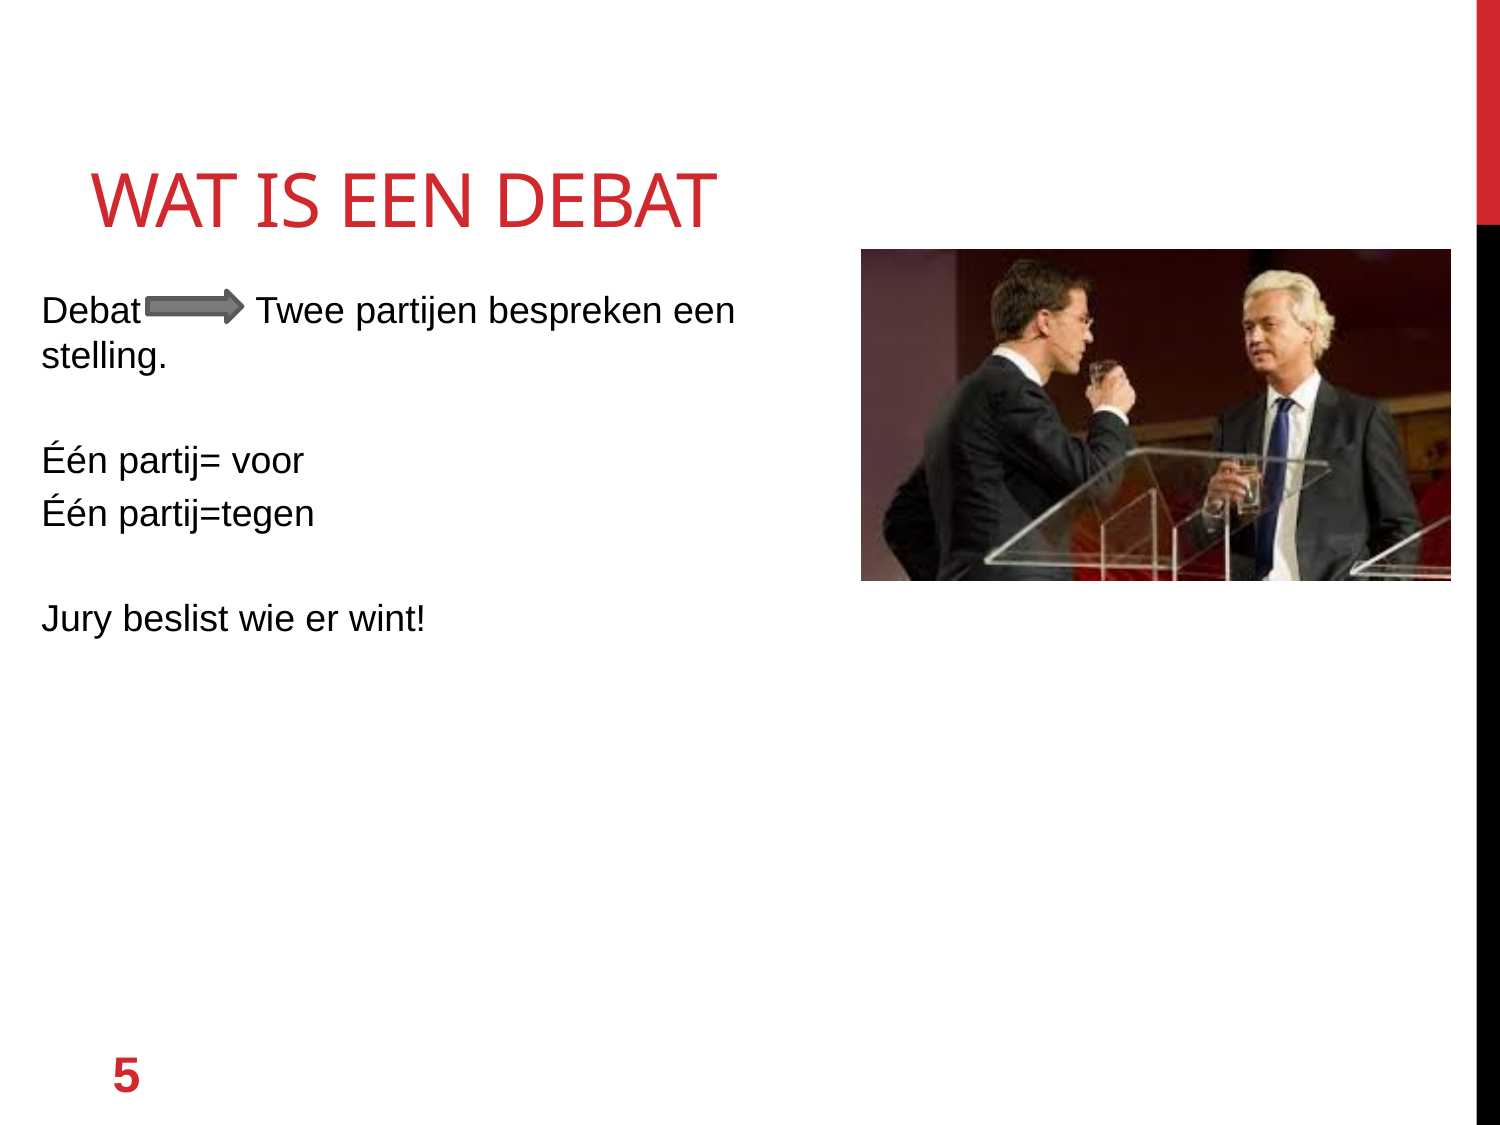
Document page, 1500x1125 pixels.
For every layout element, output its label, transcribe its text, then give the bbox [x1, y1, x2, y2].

title Wat is een Debat [75, 25, 1025, 250]
text_box [145, 288, 245, 325]
list Debat Twee partijen bespreken een stelling. Één partij= voor Één partij=tegen Jury beslist wie er wint! [17, 278, 862, 1000]
picture [860, 249, 1451, 582]
slide_number 5 [112, 1058, 160, 1088]
